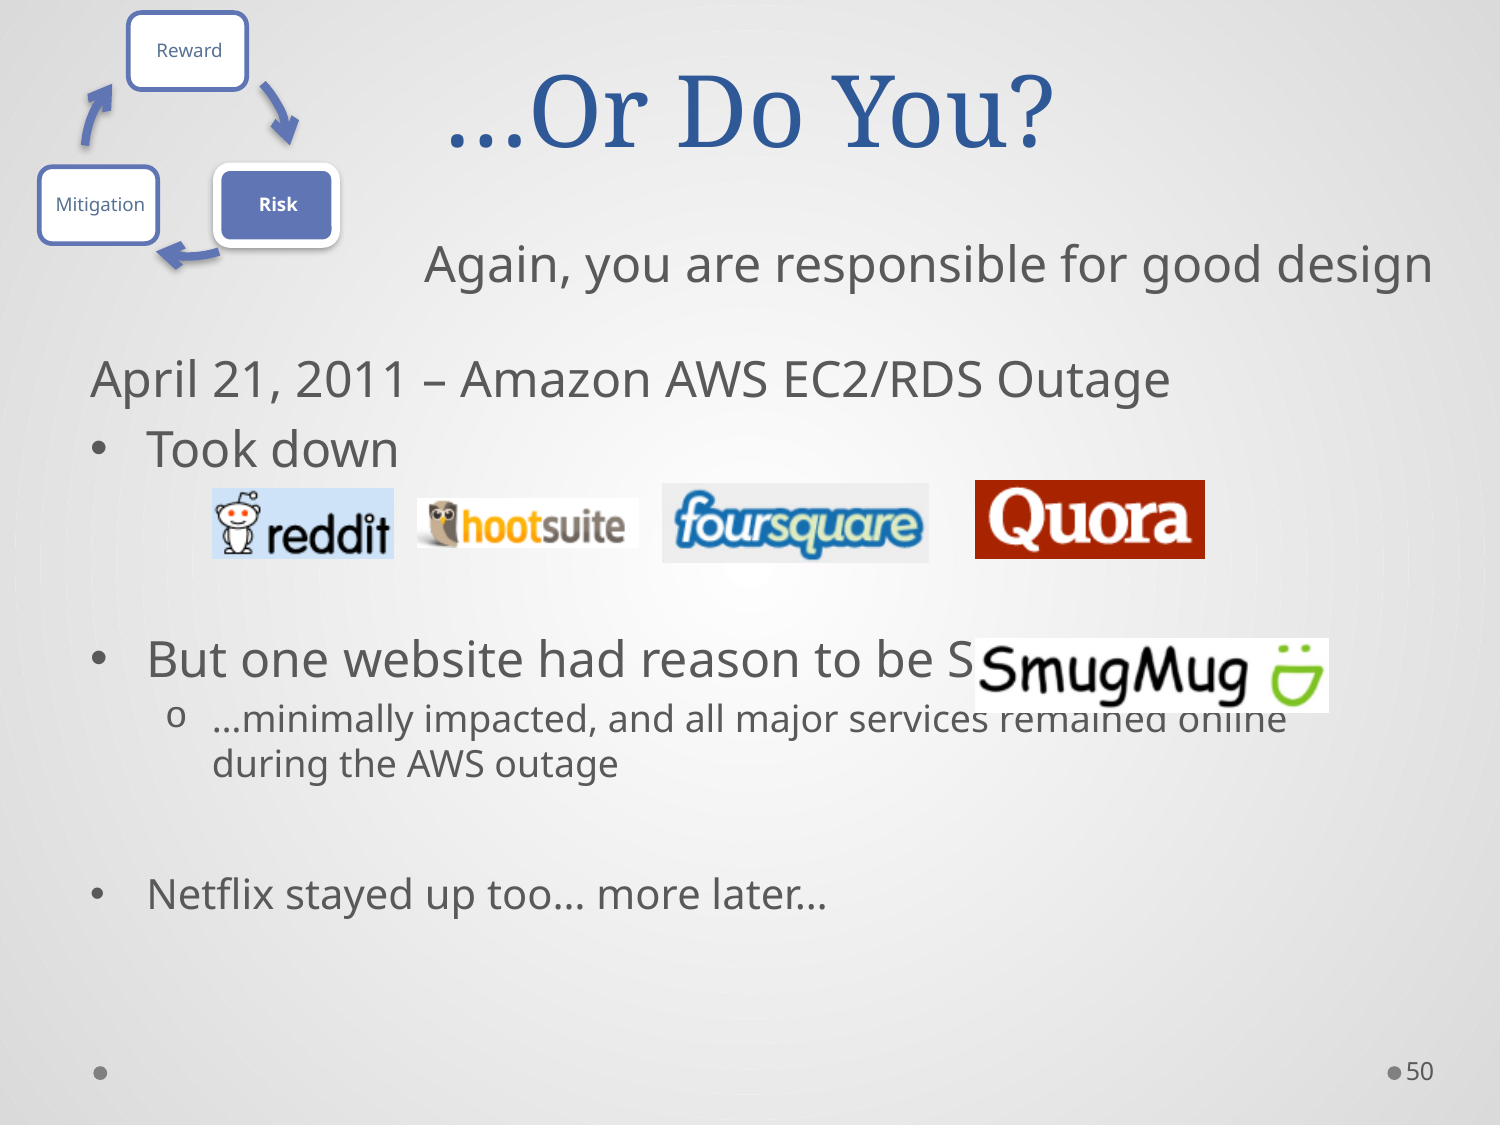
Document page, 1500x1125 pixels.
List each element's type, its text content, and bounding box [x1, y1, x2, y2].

picture [974, 480, 1205, 559]
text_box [24, 12, 351, 271]
picture [661, 483, 929, 563]
text_box Again, you are responsible for good design [409, 224, 1450, 300]
picture [212, 487, 394, 559]
slide_number 50 [1401, 1042, 1494, 1103]
picture [974, 638, 1330, 713]
picture [416, 498, 640, 548]
list April 21, 2011 – Amazon AWS EC2/RDS Outage Took down But one website had reason to be Smug …minimally impacted, and all major services remained online during the AWS outage Netflix stayed up too… more later… [75, 200, 1425, 1005]
title …Or Do You? [351, 12, 1425, 175]
